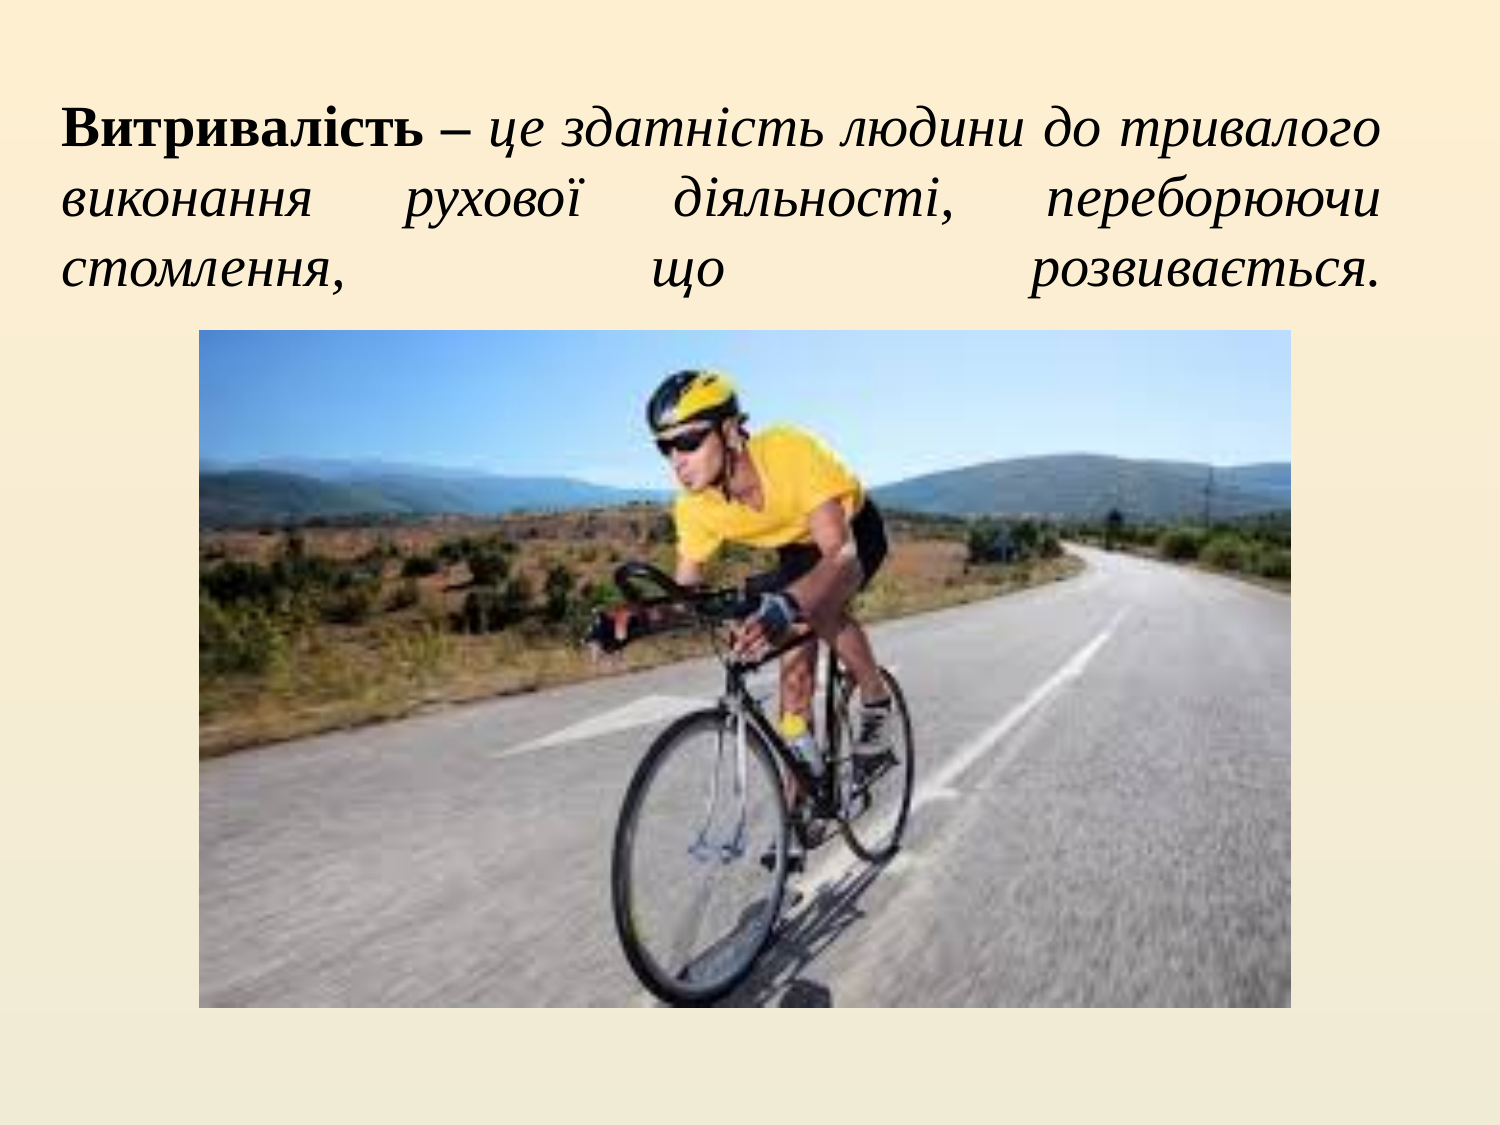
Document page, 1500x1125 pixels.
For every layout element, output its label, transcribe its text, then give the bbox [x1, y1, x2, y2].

title Витривалість – це здатність людини до тривалого виконання рухової діяльності, переборюючи стомлення, що розвивається. [46, 128, 1397, 329]
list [198, 330, 1291, 1008]
